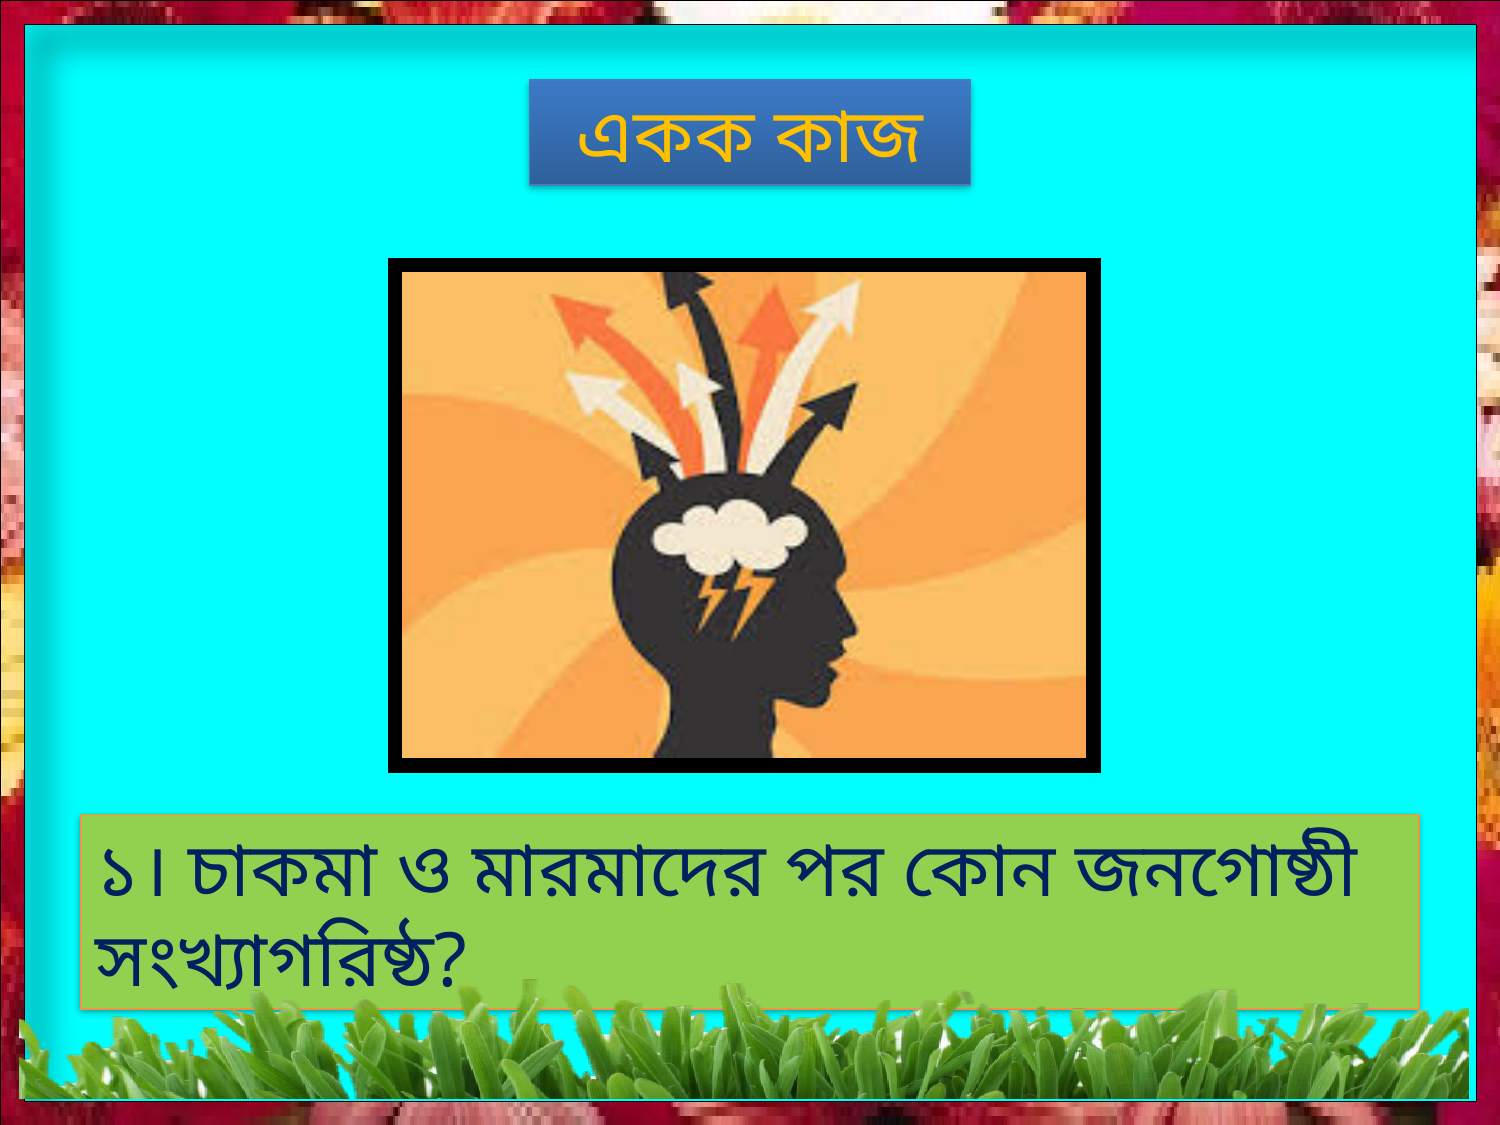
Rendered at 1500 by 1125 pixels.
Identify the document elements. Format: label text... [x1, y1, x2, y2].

picture [401, 272, 1087, 759]
picture [19, 976, 1469, 1099]
text_box একক কাজ [529, 79, 971, 186]
text_box ১। চাকমা ও মারমাদের পর কোন জনগোষ্ঠী সংখ্যাগরিষ্ঠ? [80, 814, 1420, 975]
text_box [0, 0, 1500, 1125]
